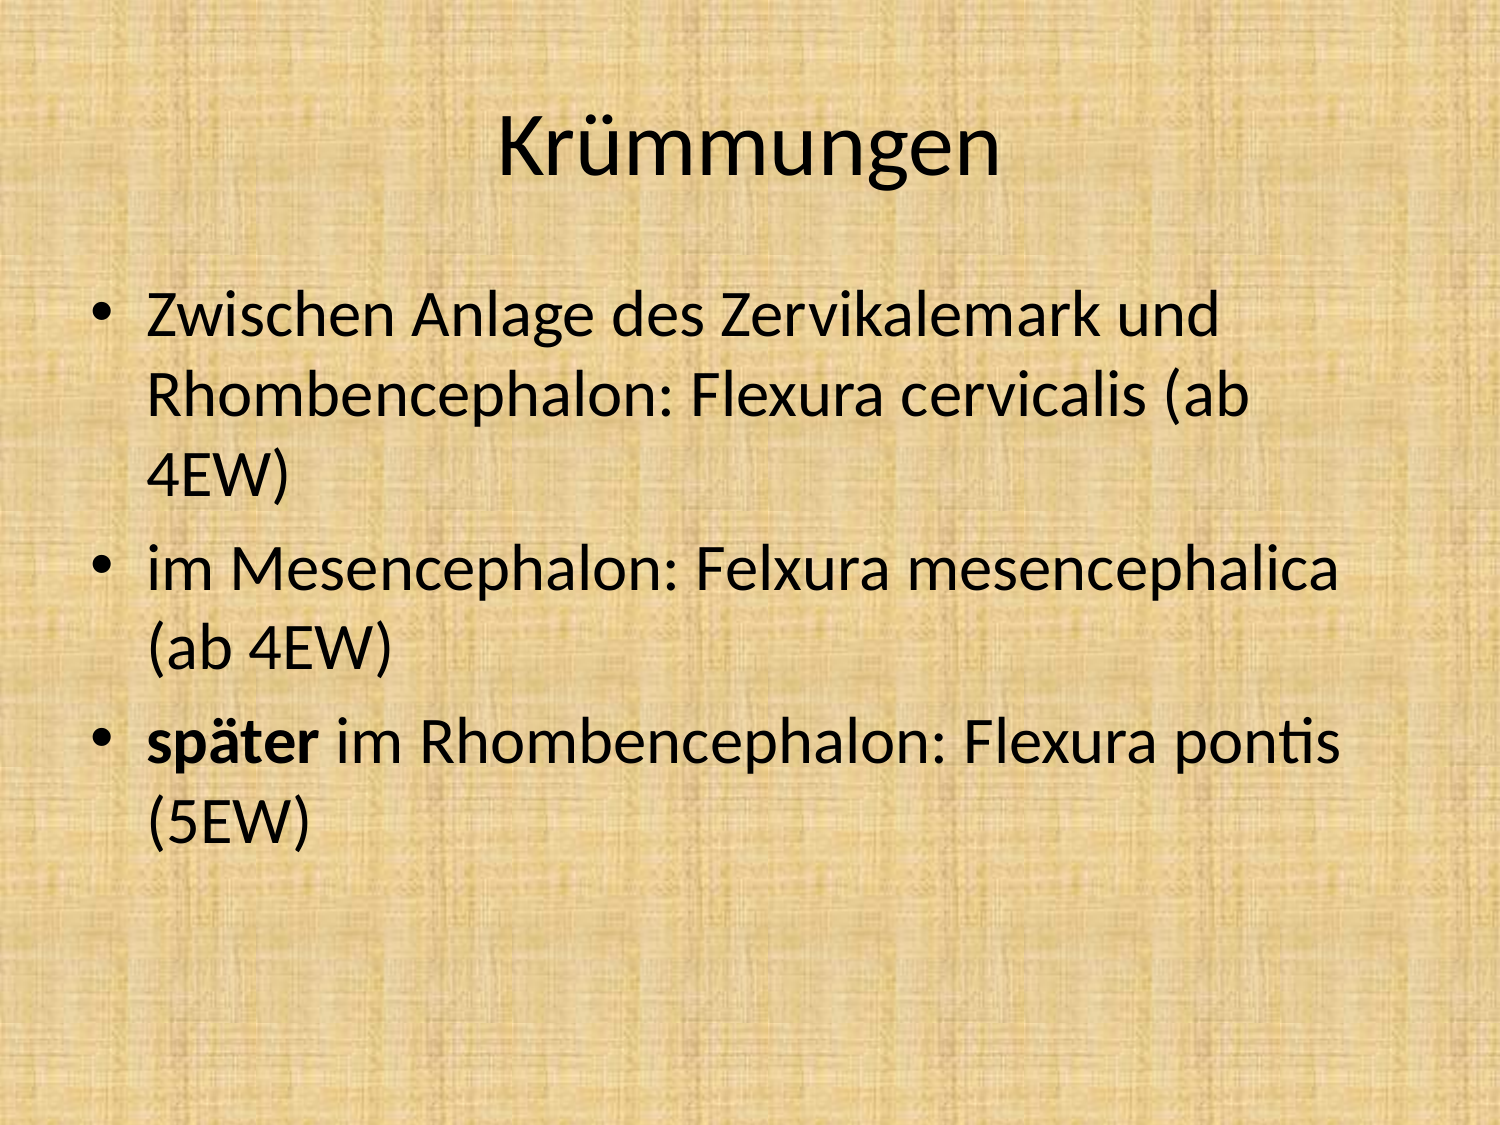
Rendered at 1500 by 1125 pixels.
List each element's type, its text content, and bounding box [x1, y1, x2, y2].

list Zwischen Anlage des Zervikalemark und Rhombencephalon: Flexura cervicalis (ab 4EW) im Mesencephalon: Felxura mesencephalica (ab 4EW) später im Rhombencephalon: Flexura pontis (5EW) [74, 262, 1426, 1006]
title Krümmungen [74, 44, 1426, 233]
picture [0, 0, 1500, 1125]
